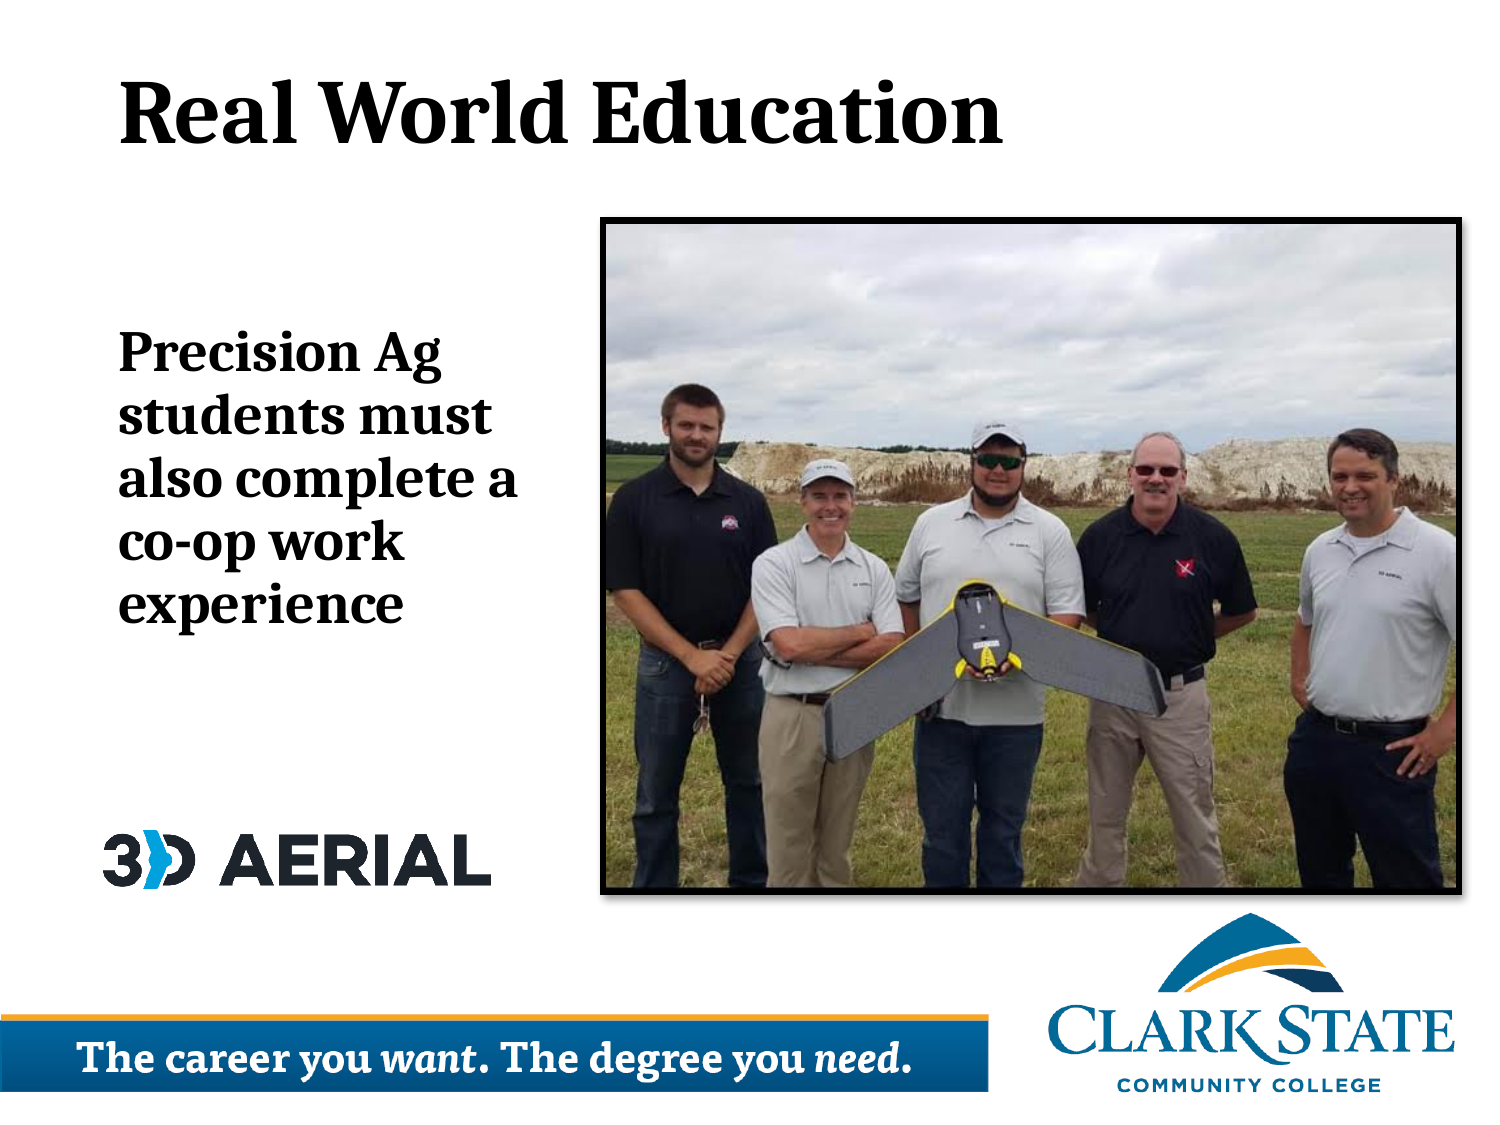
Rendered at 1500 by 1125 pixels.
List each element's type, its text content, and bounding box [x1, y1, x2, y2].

title Real World Education [103, 5, 1397, 223]
list Precision Ag students must also complete a co-op work experience [103, 222, 548, 937]
picture [0, 0, 1500, 1125]
picture [3, 1023, 986, 1090]
